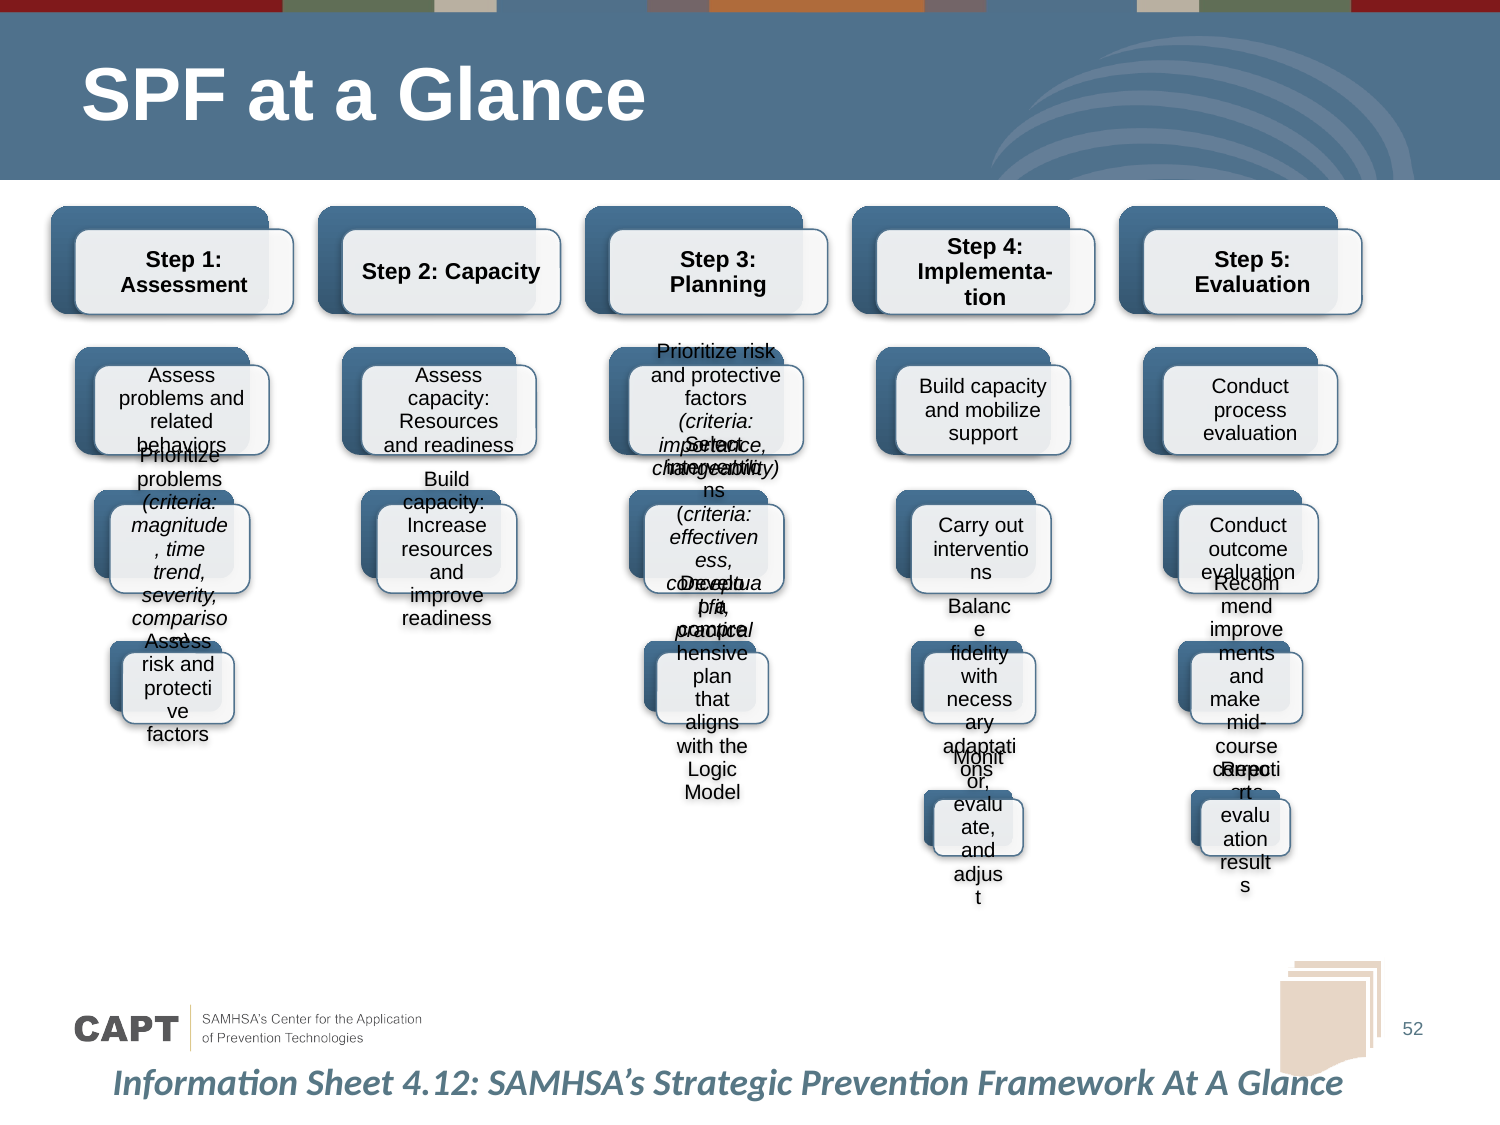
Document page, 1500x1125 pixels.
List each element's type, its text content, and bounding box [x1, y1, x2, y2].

picture [0, 0, 1500, 1005]
picture [54, 1018, 442, 1063]
text_box Information Sheet 4.12: SAMHSA’s Strategic Prevention Framework At A Glance [97, 1050, 1421, 1110]
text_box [50, 205, 1363, 1018]
title SPF at a Glance [66, 0, 1453, 182]
